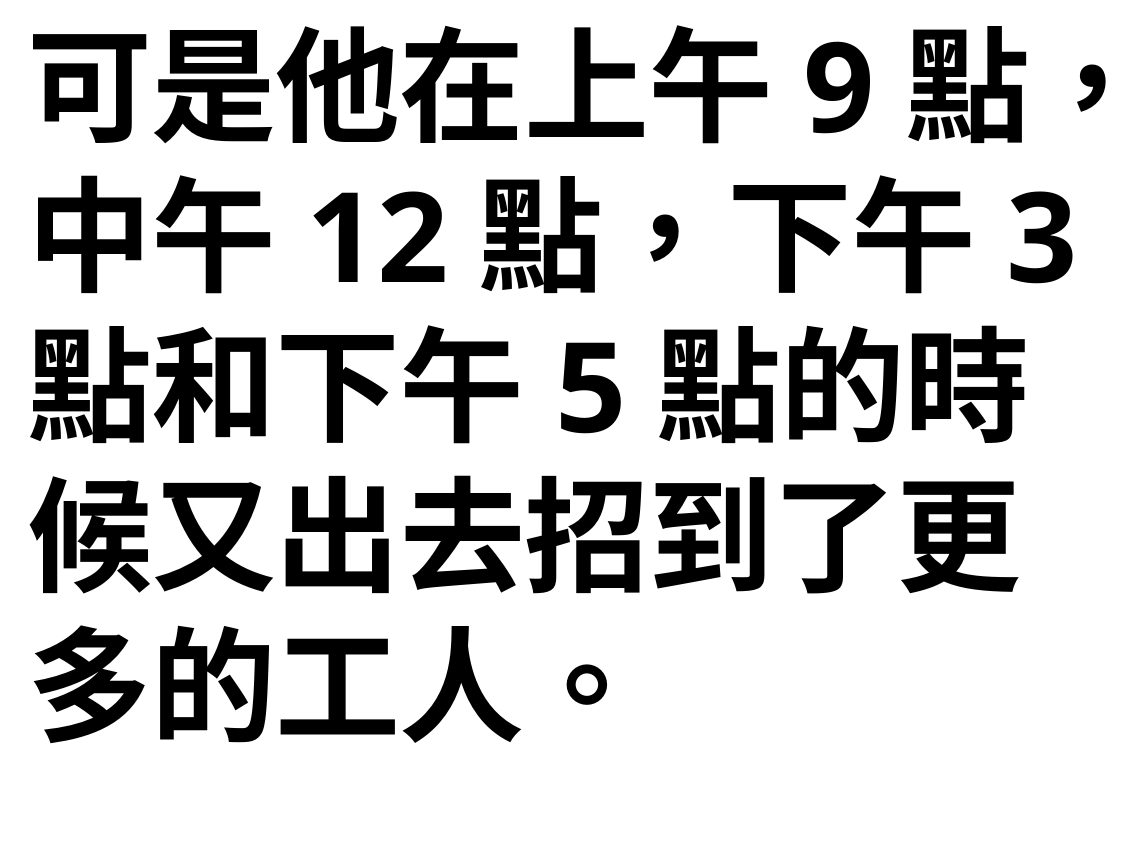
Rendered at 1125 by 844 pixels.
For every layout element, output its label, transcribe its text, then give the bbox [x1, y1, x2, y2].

text_box 可是他在上午9點，中午12點，下午3點和下午5點的時候又出去招到了更多的工人。 [12, 0, 1113, 765]
